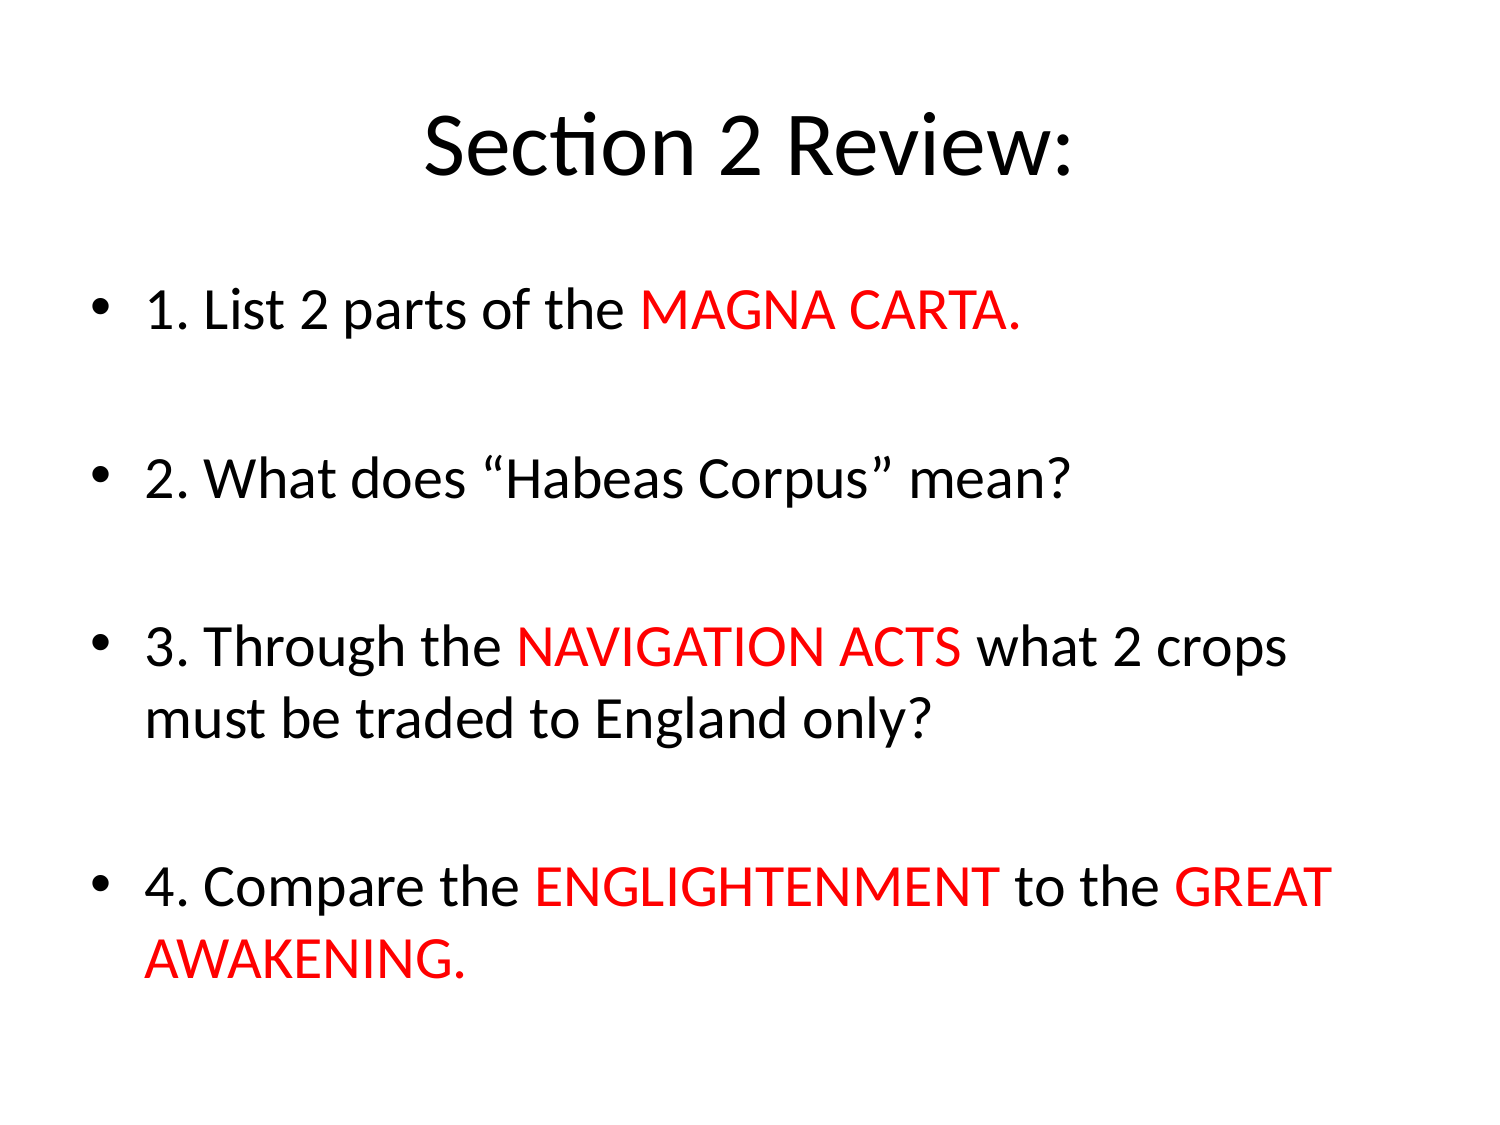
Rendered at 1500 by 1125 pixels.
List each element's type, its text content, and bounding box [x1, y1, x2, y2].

list 1. List 2 parts of the MAGNA CARTA. 2. What does “Habeas Corpus” mean? 3. Through the NAVIGATION ACTS what 2 crops must be traded to England only? 4. Compare the ENGLIGHTENMENT to the GREAT AWAKENING. [75, 262, 1425, 1005]
title Section 2 Review: [75, 45, 1425, 233]
